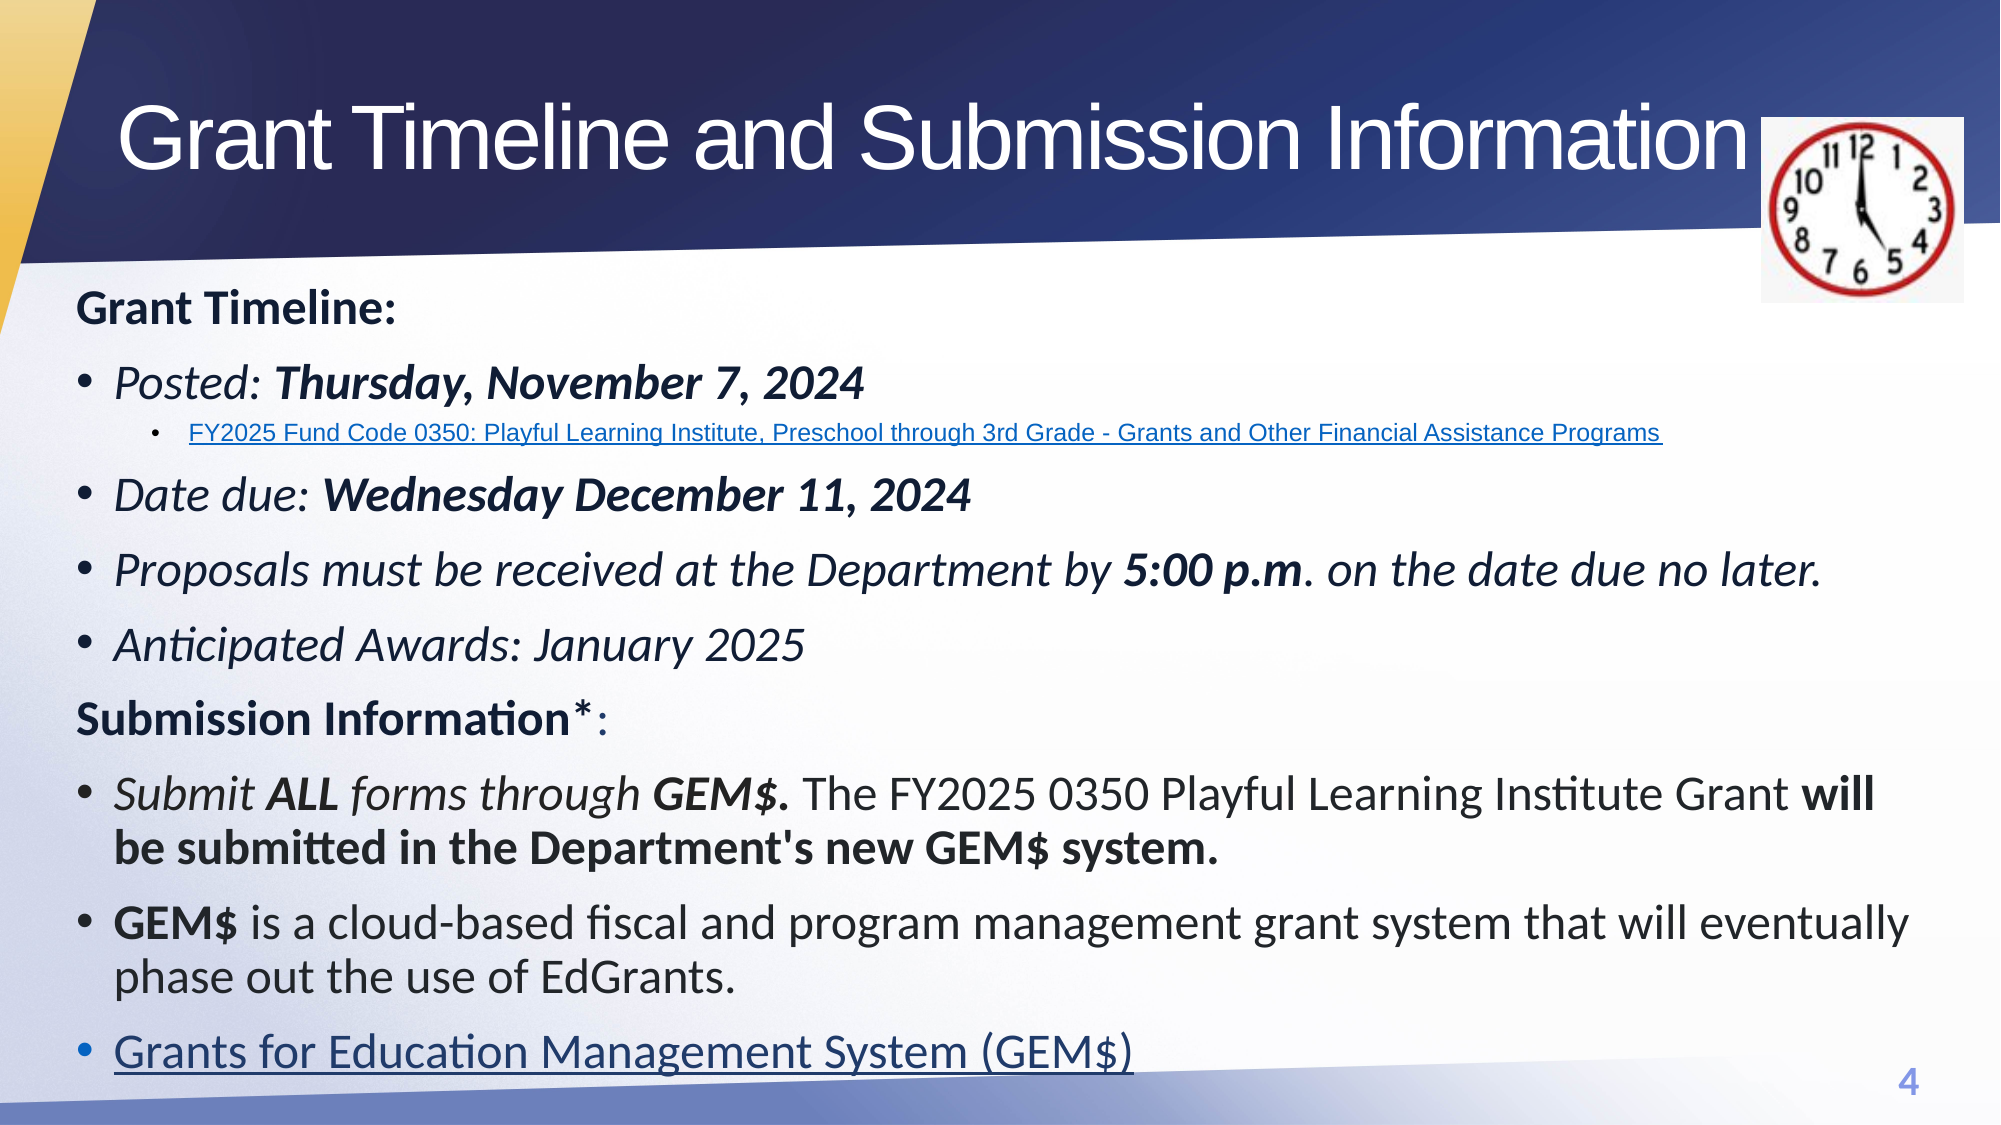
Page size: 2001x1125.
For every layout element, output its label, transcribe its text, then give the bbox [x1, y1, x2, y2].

list Grant Timeline: ​ Posted: Thursday, November 7, 2024 FY2025 Fund Code 0350: Playful Learning Institute, Preschool through 3rd Grade - Grants and Other Financial Assistance Programs Date due: Wednesday December 11, 2024 Proposals must be received at the Department by 5:00 p.m. on the date due no later.​ Anticipated Awards: January 2025​ Submission Information*​: Submit ALL forms through GEM$. The FY2025 0350 Playful Learning Institute Grant will be submitted in the Department's new GEM$ system. GEM$ is a cloud-based fiscal and program management grant system that will eventually phase out the use of EdGrants.​ Grants for Education Management System (GEM$)​ [61, 273, 1949, 1071]
title Grant Timeline and Submission Information [101, 54, 1863, 226]
picture [0, 0, 2000, 1125]
